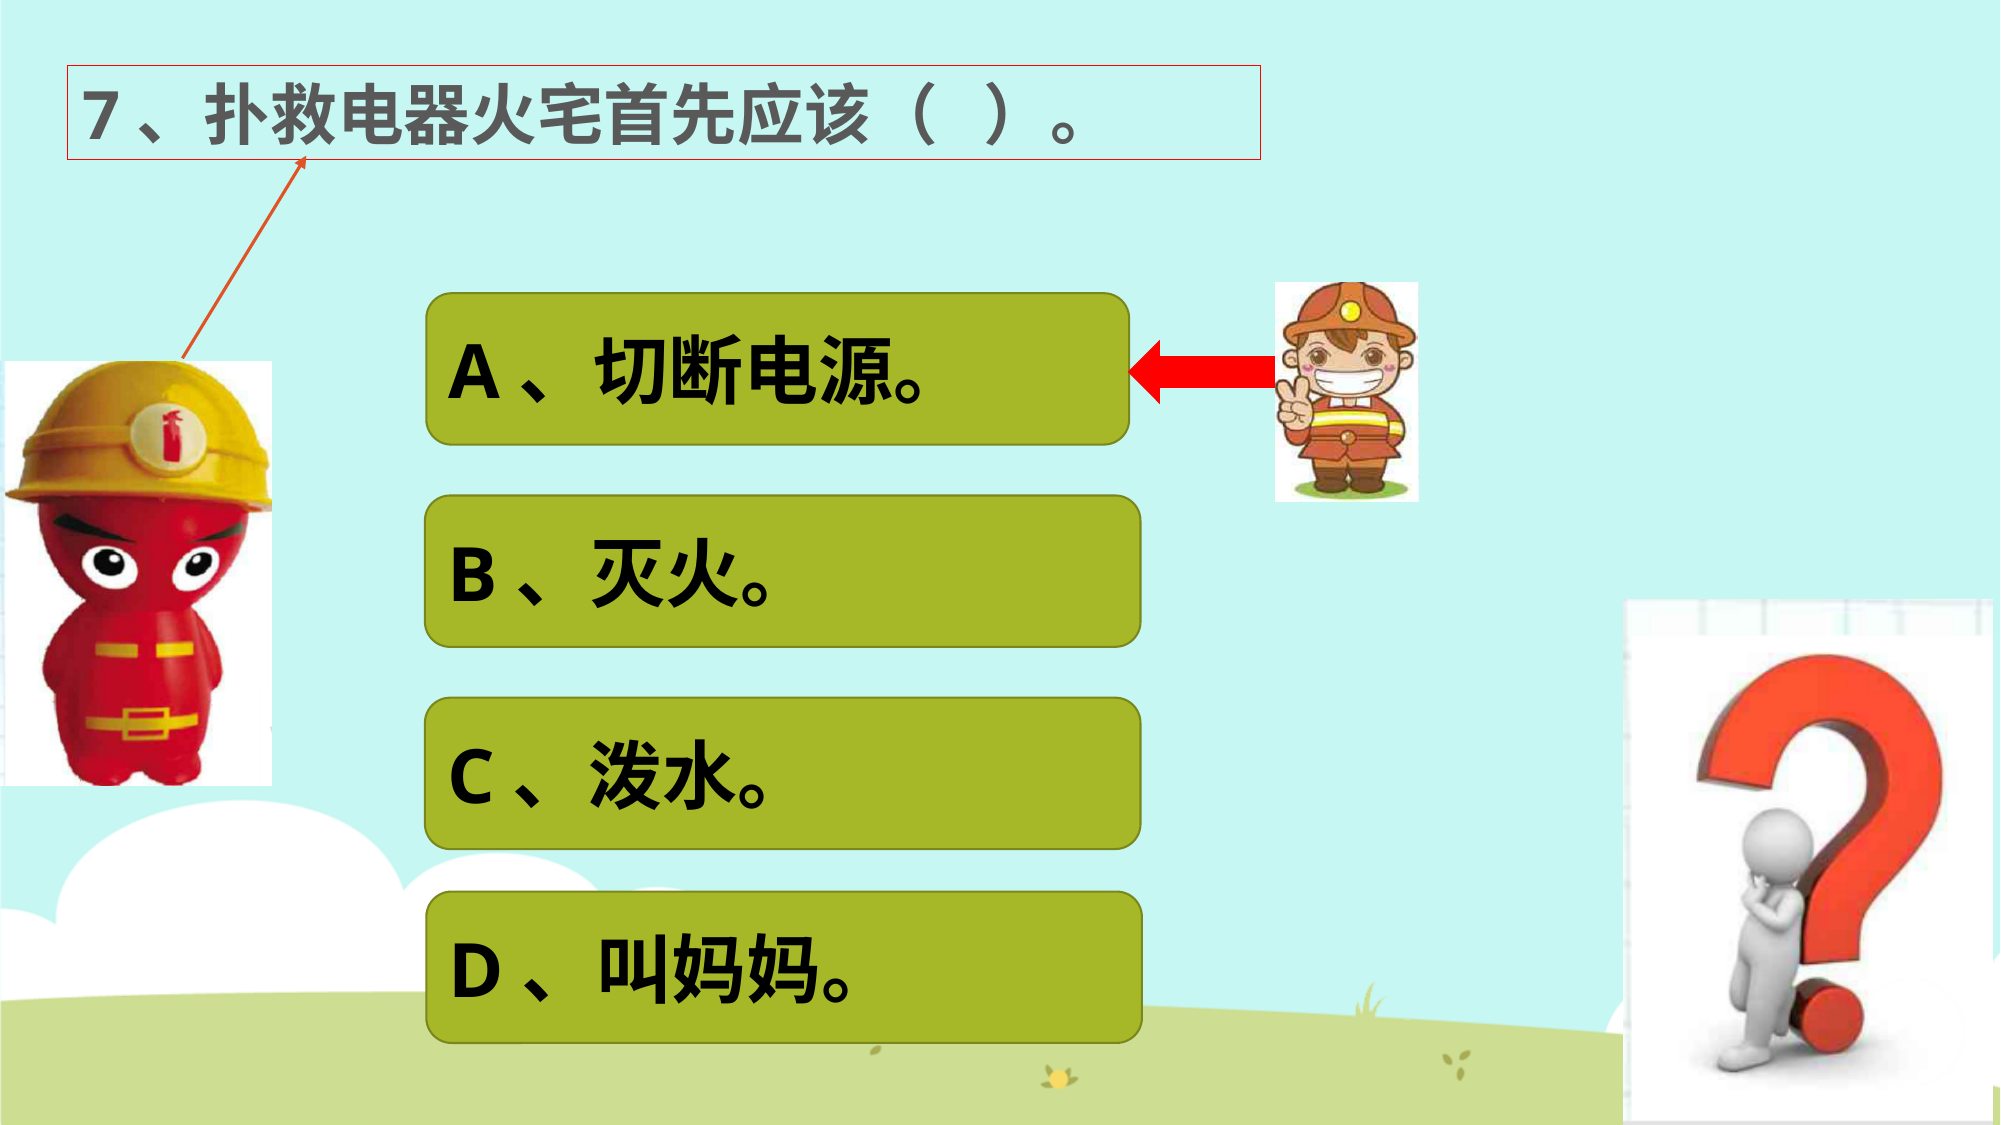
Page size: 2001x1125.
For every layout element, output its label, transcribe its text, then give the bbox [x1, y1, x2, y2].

text_box 7、扑救电器火宅首先应该（ ）。 [67, 65, 1261, 160]
picture [0, 0, 2001, 1125]
text_box D、叫妈妈。 [425, 890, 1143, 1045]
text_box [1127, 339, 1275, 405]
text_box B、灭火。 [423, 494, 1142, 648]
text_box C、泼水。 [423, 696, 1142, 851]
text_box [182, 155, 307, 359]
text_box A、切断电源。 [425, 292, 1131, 446]
